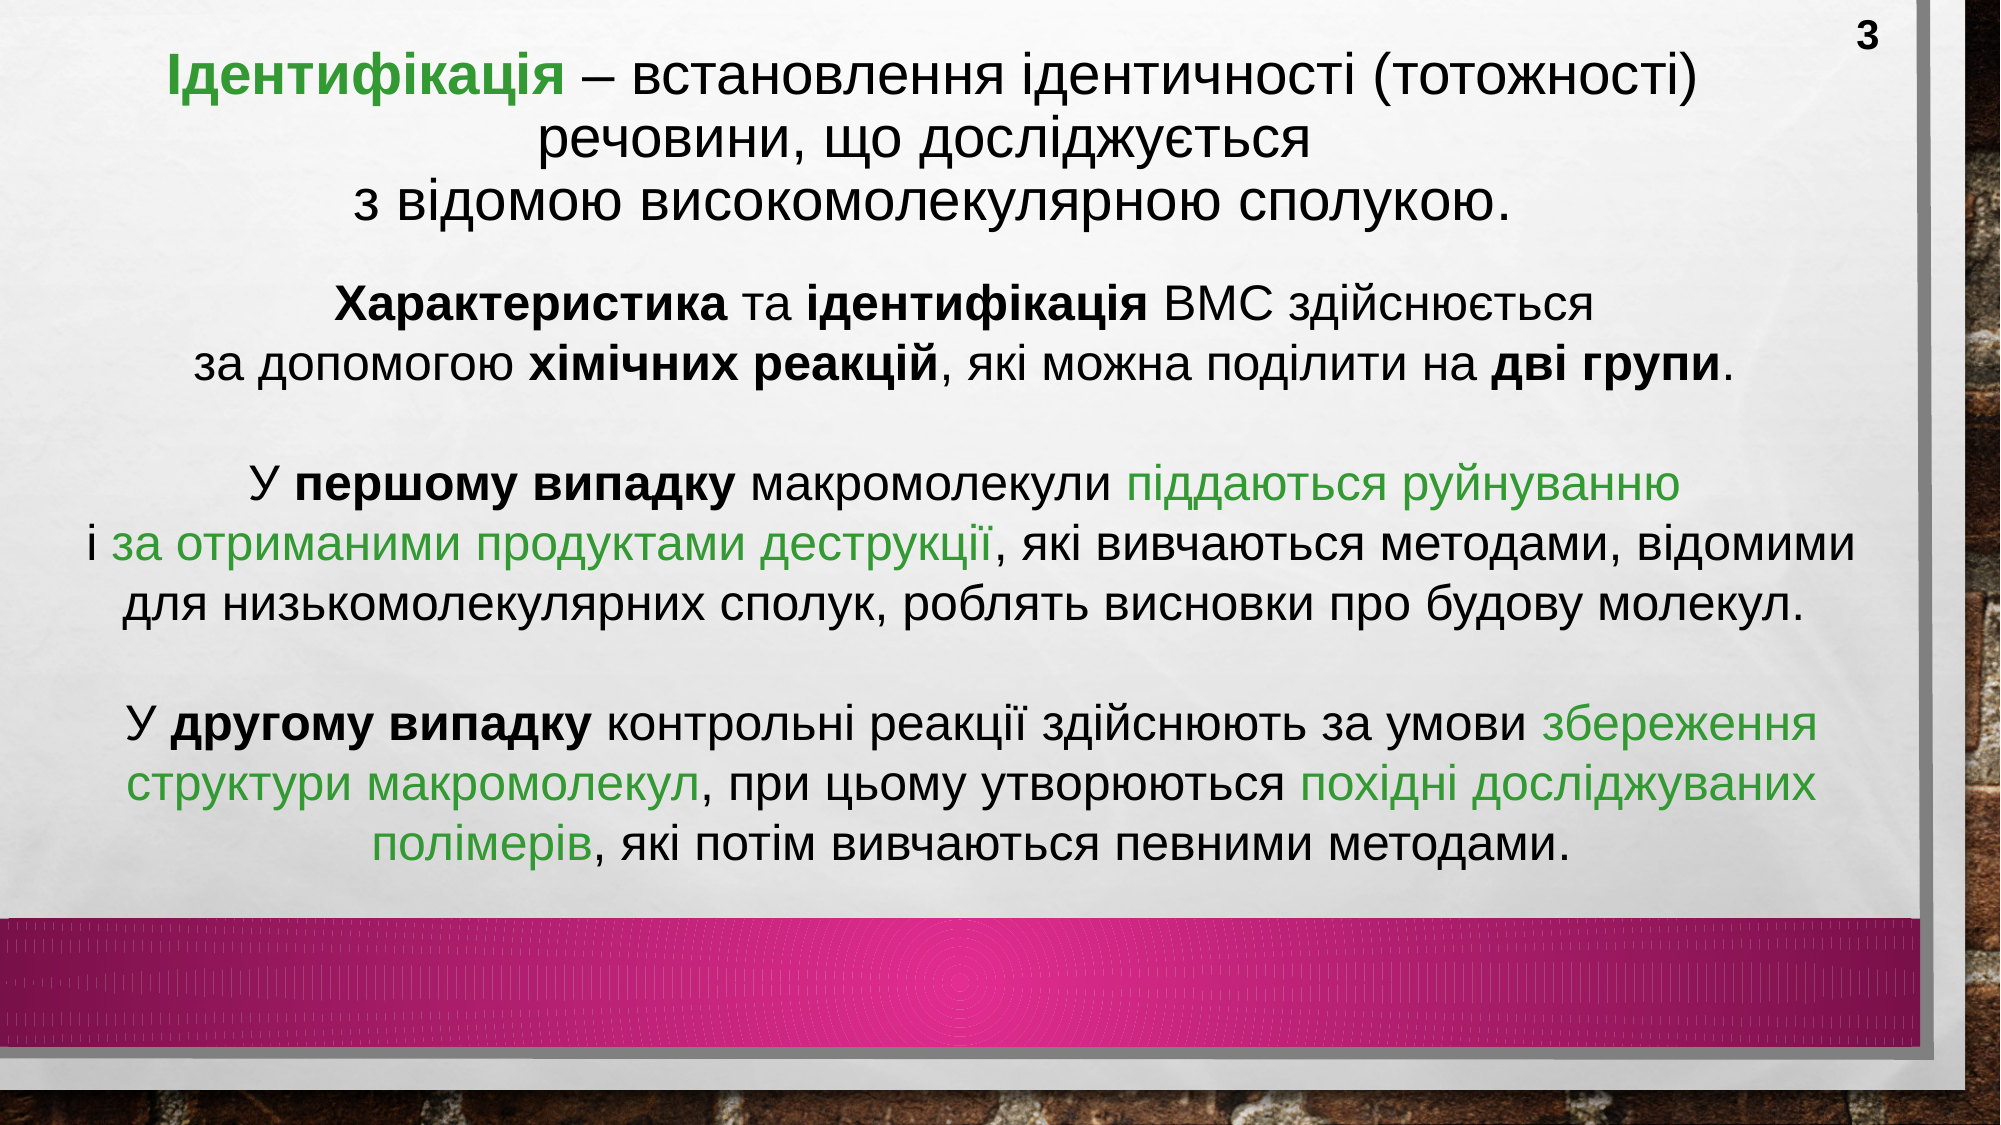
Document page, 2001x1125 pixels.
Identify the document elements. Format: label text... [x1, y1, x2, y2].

text_box 3 [1841, 0, 1895, 91]
title Ідентифікація – встановлення ідентичності (тотожності) речовини, що досліджується з відомою високомолекулярною сполукою. [10, 46, 1856, 302]
picture [0, 0, 2000, 1125]
list Характеристика та ідентифікація ВМС здійснюється за допомогою хімічних реакцій, які можна поділити на дві групи. У першому випадку макромолекули піддаються руйнуванню і за отриманими продуктами деструкції, які вивчаються методами, відомими для низькомолекулярних сполук, роблять висновки про будову молекул. У другому випадку контрольні реакції здійснюють за умови збереження структури макромолекул, при цьому утворюються похідні досліджуваних полімерів, які потім вивчаються певними методами. [48, 259, 1895, 882]
